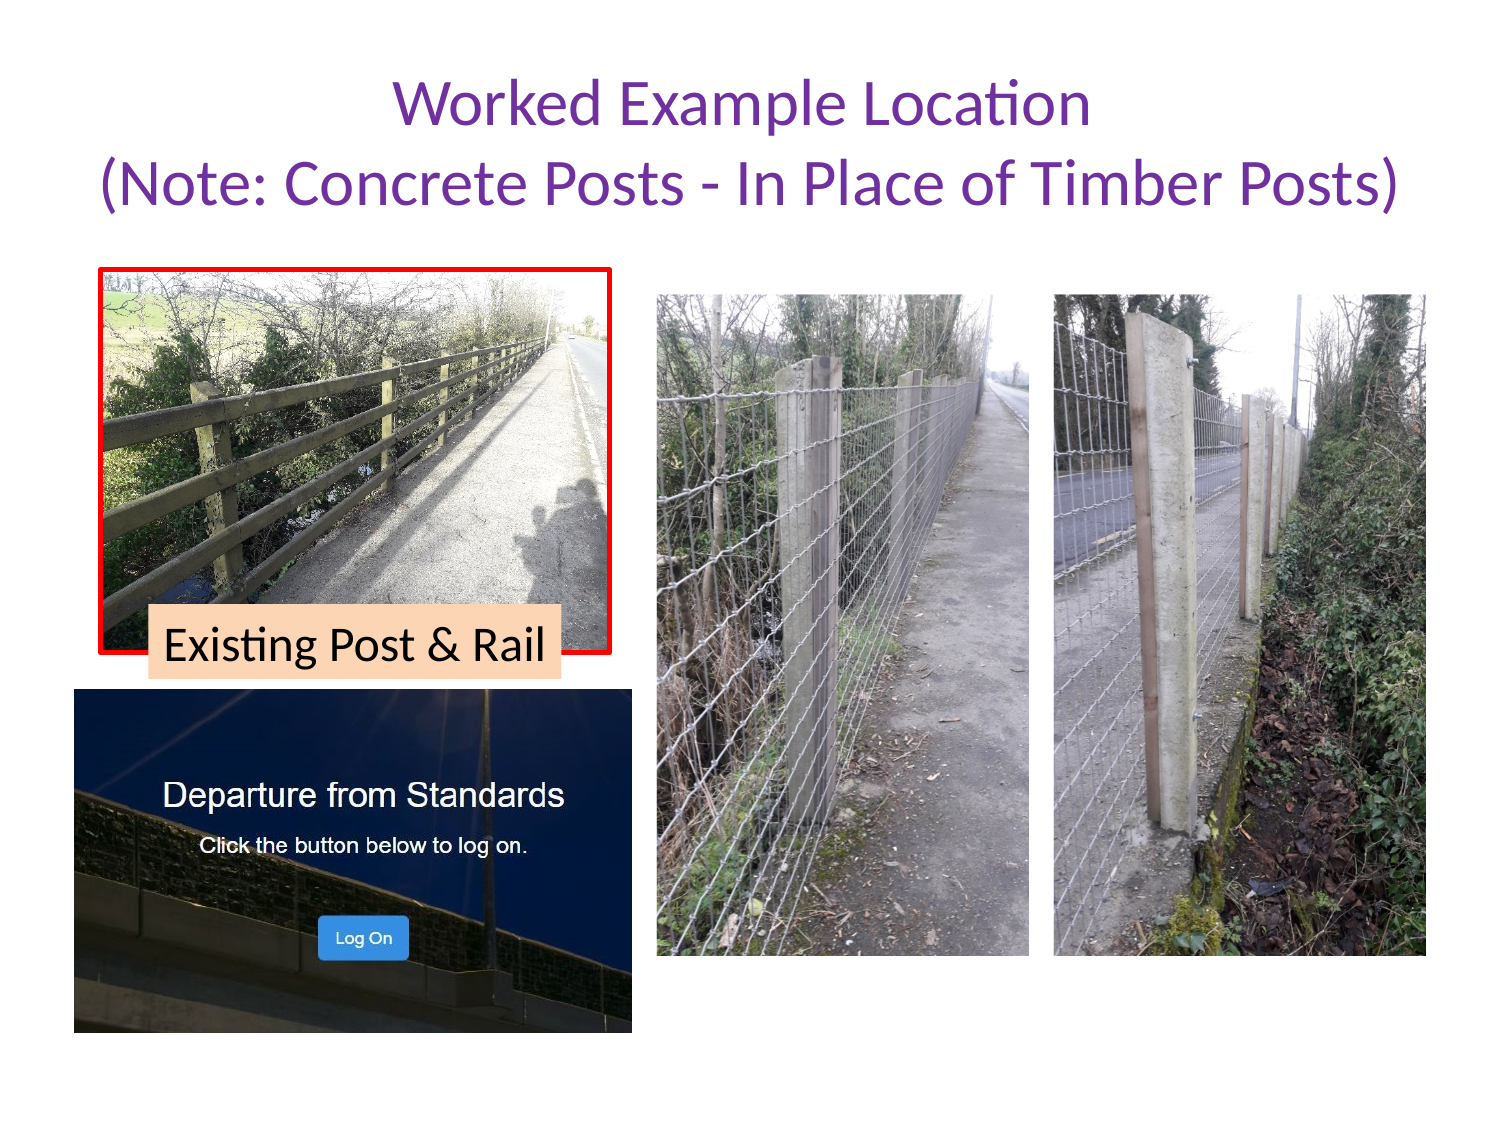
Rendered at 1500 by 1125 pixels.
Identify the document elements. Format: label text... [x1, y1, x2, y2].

picture [74, 271, 1500, 1033]
title Worked Example Location (Note: Concrete Posts - In Place of Timber Posts) [75, 45, 1425, 233]
text_box Existing Post & Rail [148, 659, 506, 679]
